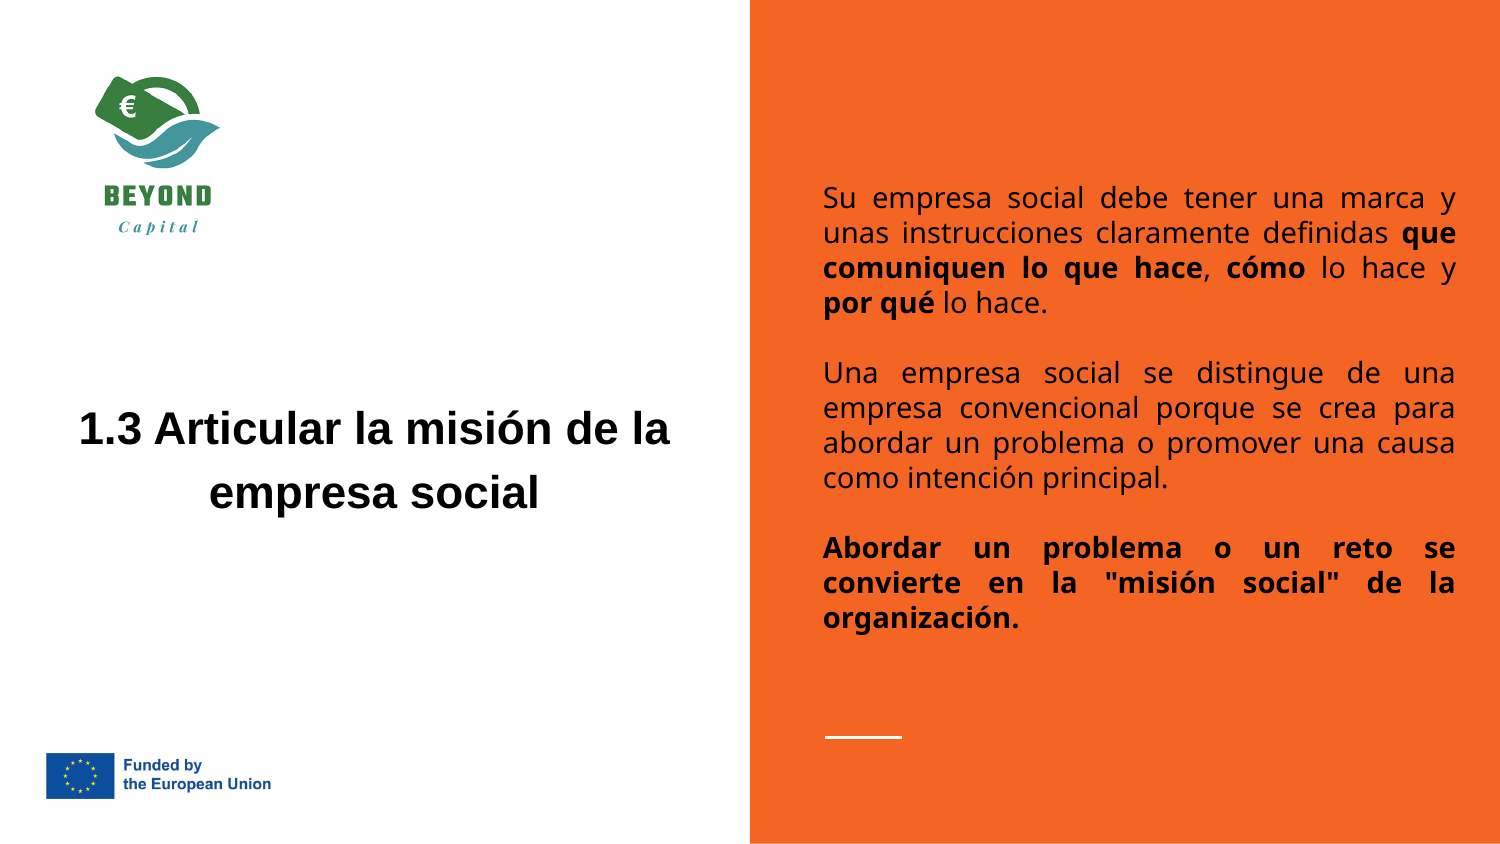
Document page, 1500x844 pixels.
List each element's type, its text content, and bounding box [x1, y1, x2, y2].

list Su empresa social debe tener una marca y unas instrucciones claramente definidas que comuniquen lo que hace, cómo lo hace y por qué lo hace. Una empresa social se distingue de una empresa convencional porque se crea para abordar un problema o promover una causa como intención principal. Abordar un problema o un reto se convierte en la "misión social" de la organización. [807, 149, 1472, 695]
picture [43, 39, 273, 257]
picture [43, 750, 288, 802]
title 1.3 Articular la misión de la empresa social [42, 226, 707, 682]
